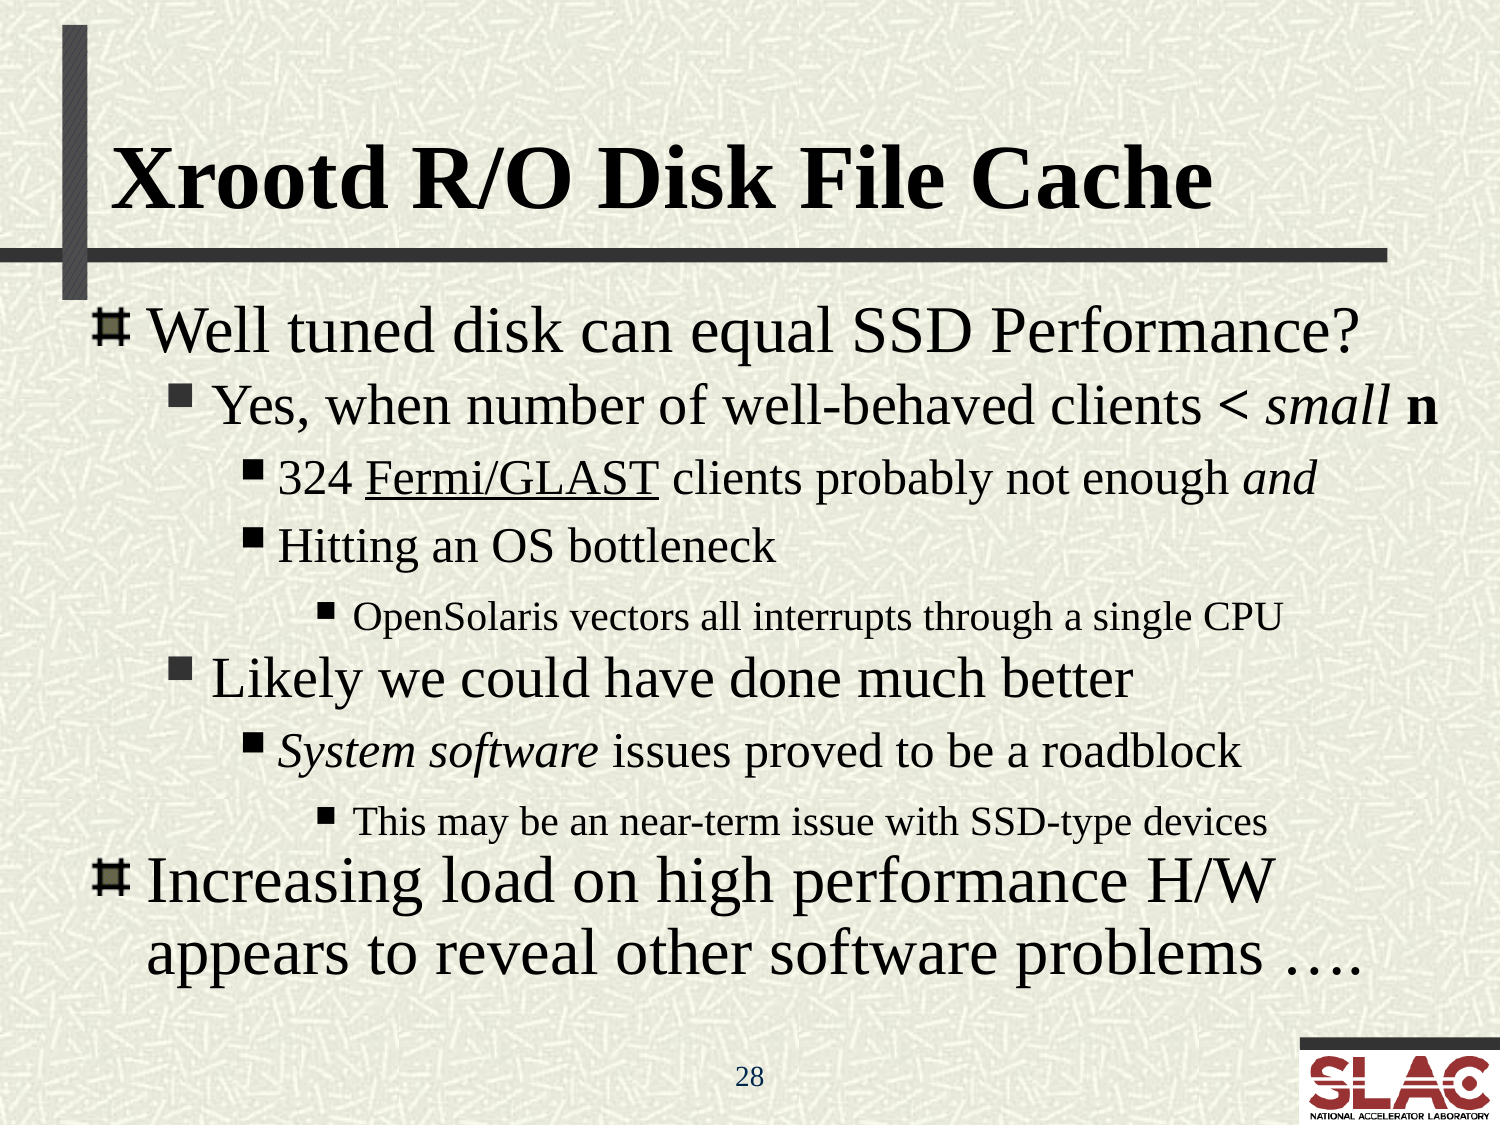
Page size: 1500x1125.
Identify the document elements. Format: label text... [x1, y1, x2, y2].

list Well tuned disk can equal SSD Performance? Yes, when number of well-behaved clients < small n 324 Fermi/GLAST clients probably not enough and Hitting an OS bottleneck OpenSolaris vectors all interrupts through a single CPU Likely we could have done much better System software issues proved to be a roadblock This may be an near-term issue with SSD-type devices Increasing load on high performance H/W appears to reveal other software problems …. [74, 299, 1500, 1013]
picture [0, 263, 1500, 1125]
footer 28 [512, 1062, 988, 1101]
picture [90, 305, 130, 346]
picture [0, 0, 1500, 299]
picture [90, 856, 130, 896]
title Xrootd R/O Disk File Cache [95, 46, 1463, 235]
